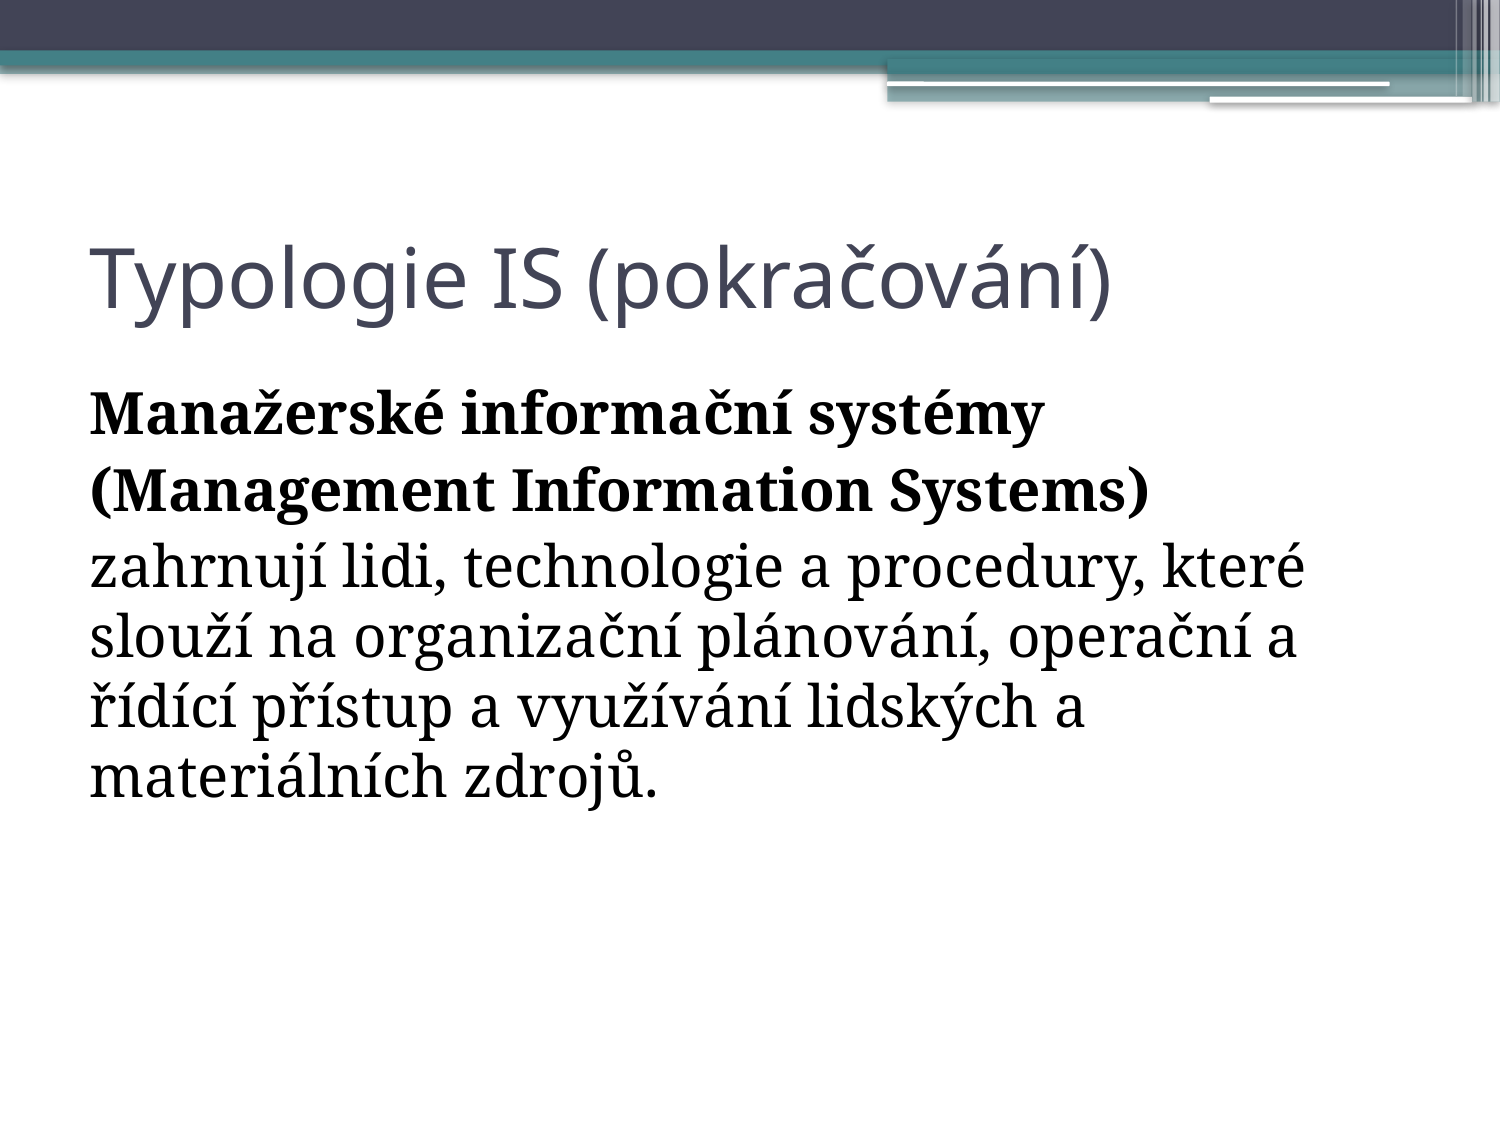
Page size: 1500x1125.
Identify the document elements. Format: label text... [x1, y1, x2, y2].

list Manažerské informační systémy (Management Information Systems) zahrnují lidi, technologie a procedury, které slouží na organizační plánování, operační a řídící přístup a využívání lidských a materiálních zdrojů. [75, 368, 1425, 1079]
title Typologie IS (pokračování) [75, 187, 1425, 363]
